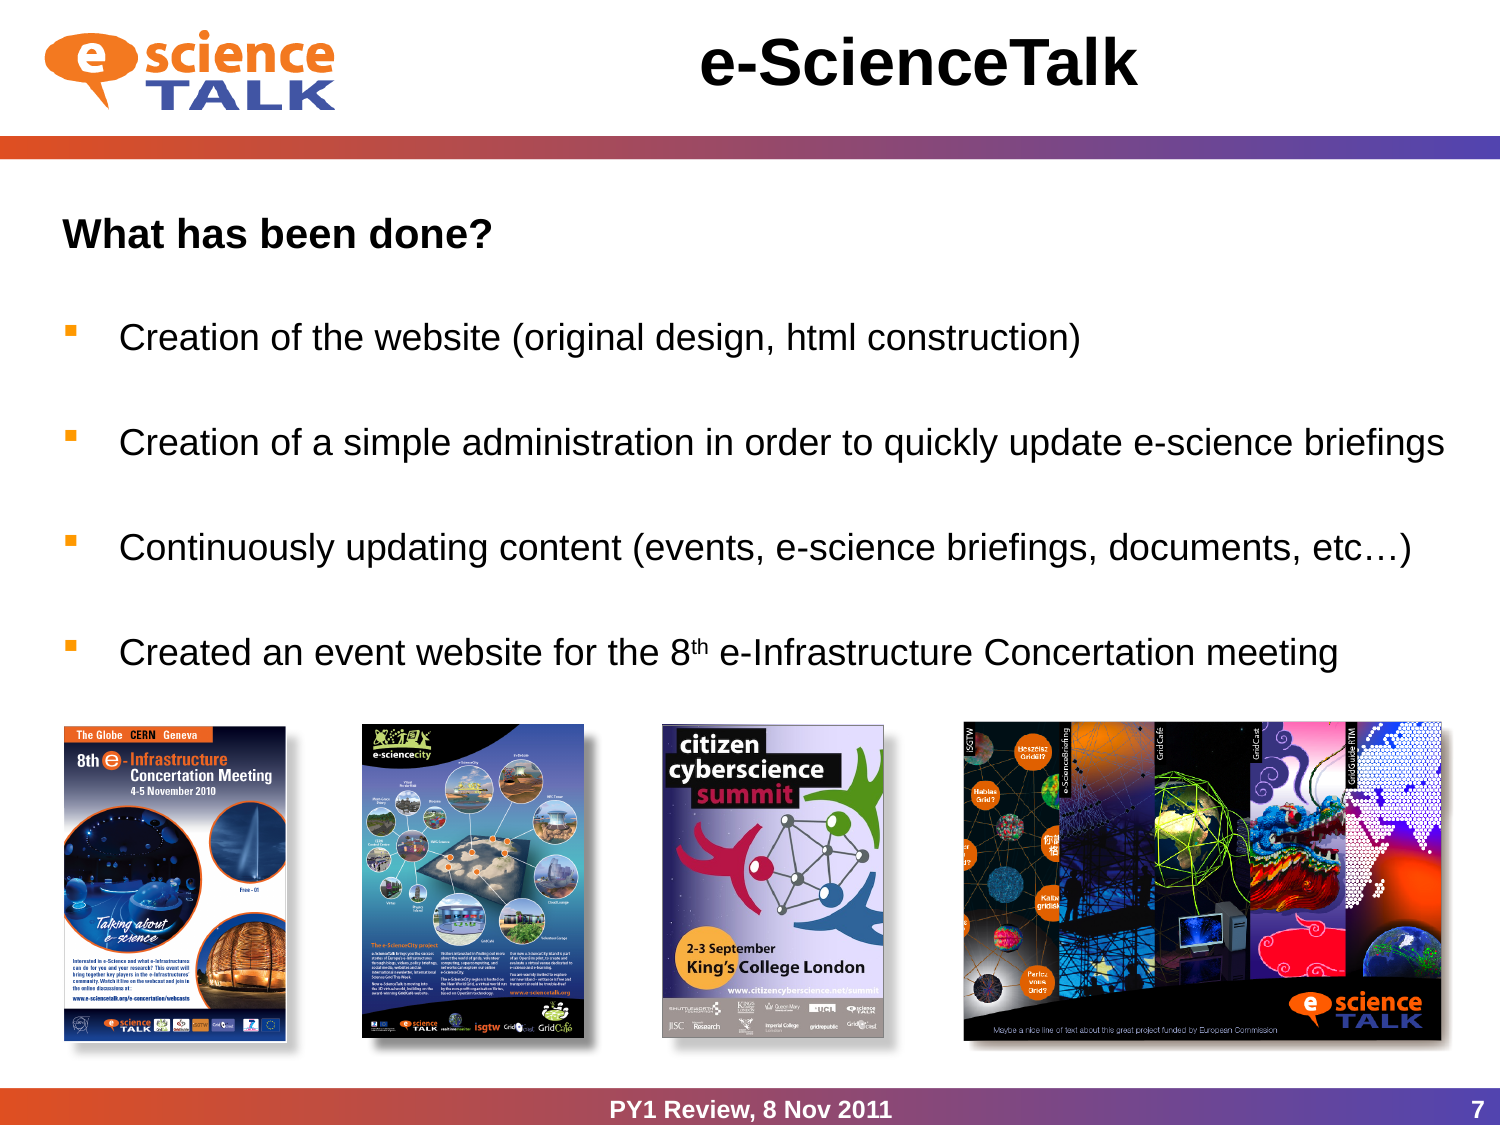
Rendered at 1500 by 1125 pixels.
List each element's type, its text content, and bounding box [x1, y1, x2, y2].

slide_number 7 [1149, 1085, 1500, 1125]
footer PY1 Review, 8 Nov 2011 [513, 1085, 989, 1125]
text_box e-ScienceTalk [337, 0, 1500, 118]
picture [0, 0, 1500, 1125]
list What has been done? Creation of the website (original design, html construction) Creation of a simple administration in order to quickly update e-science briefings Continuously updating content (events, e-science briefings, documents, etc…) Created an event website for the 8th e-Infrastructure Concertation meeting [62, 212, 1463, 738]
